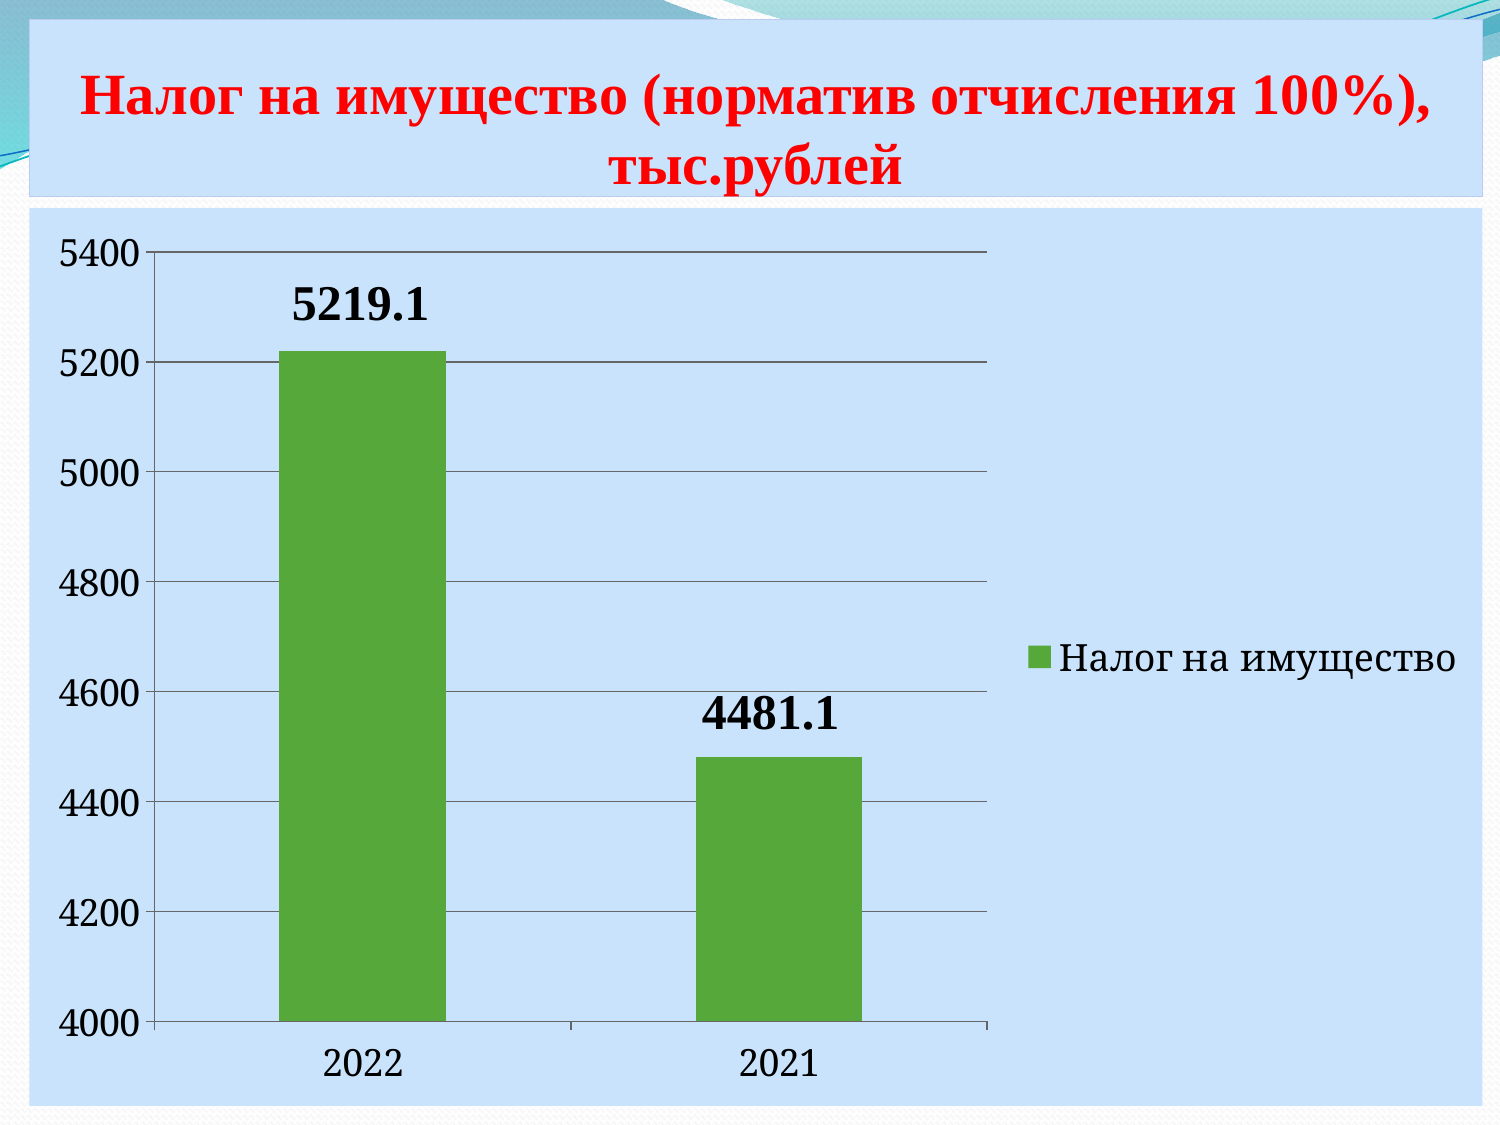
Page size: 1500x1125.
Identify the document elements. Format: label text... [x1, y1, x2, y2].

title Налог на имущество (норматив отчисления 100%), тыс.рублей [29, 19, 1483, 197]
chart [29, 207, 1483, 1107]
